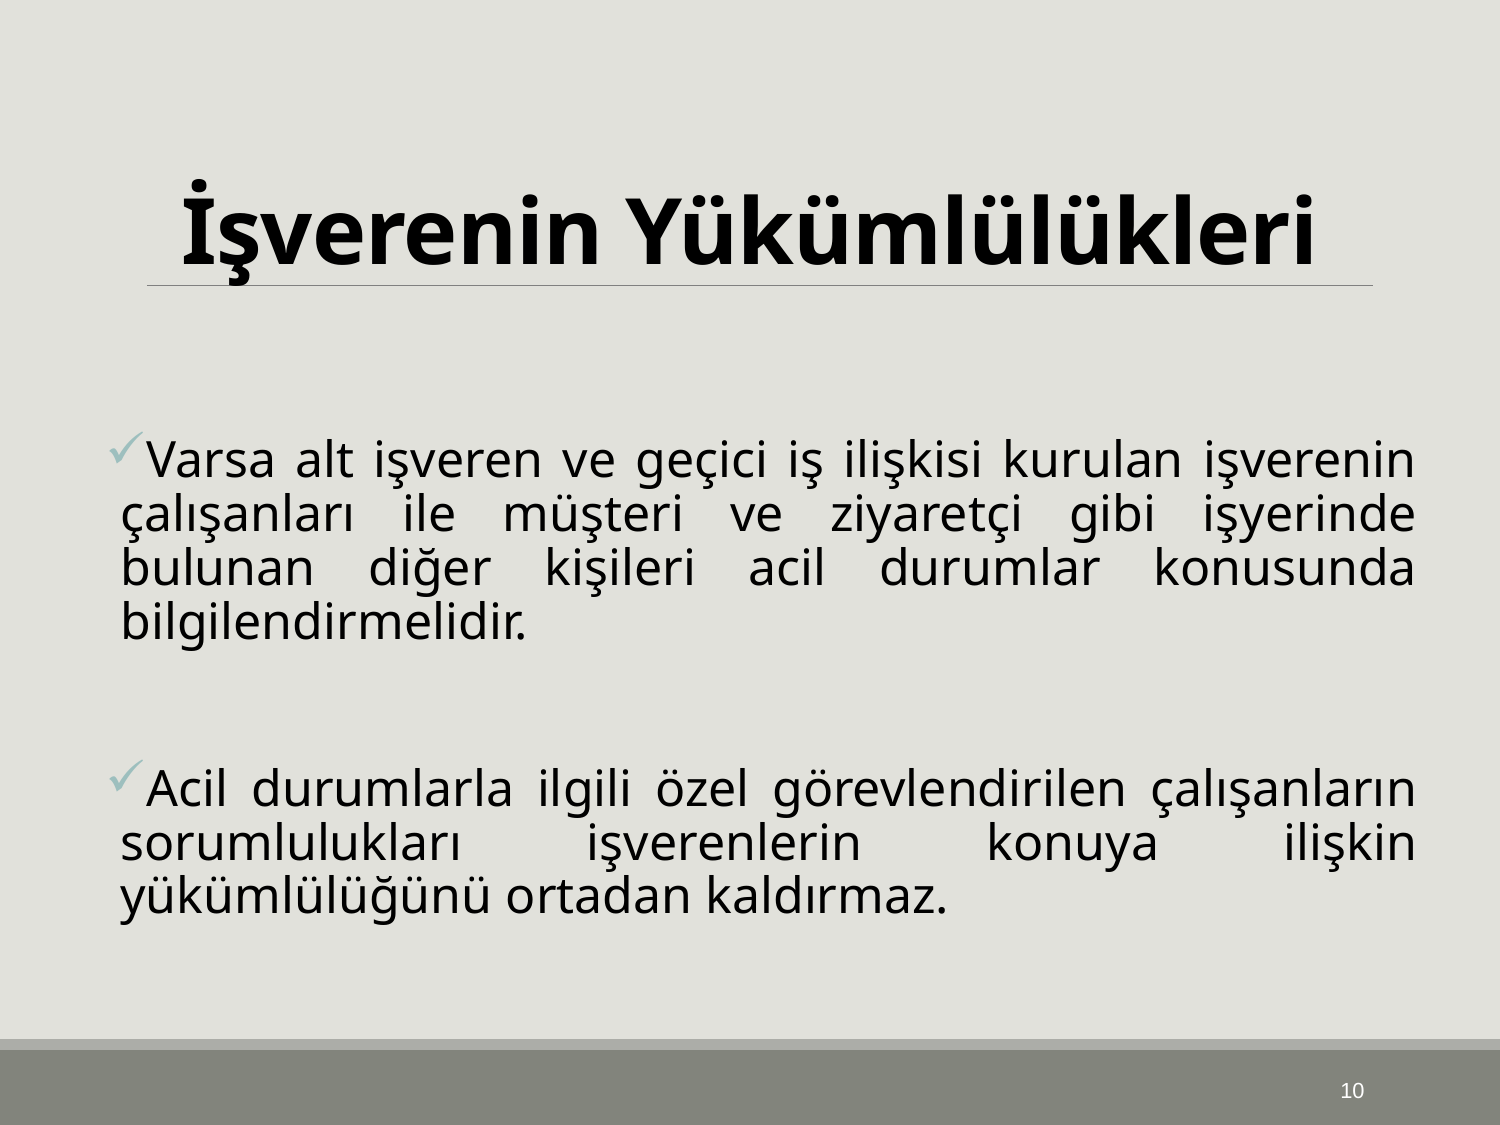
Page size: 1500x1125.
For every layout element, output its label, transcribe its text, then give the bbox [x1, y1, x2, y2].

slide_number 10 [1218, 1059, 1380, 1120]
title İşverenin Yükümlülükleri [105, 172, 1418, 291]
list Varsa alt işveren ve geçici iş ilişkisi kurulan işverenin çalışanları ile müşteri ve ziyaretçi gibi işyerinde bulunan diğer kişileri acil durumlar konusunda bilgilendirmelidir. Acil durumlarla ilgili özel görevlendirilen çalışanların sorumlulukları işverenlerin konuya ilişkin yükümlülüğünü ortadan kaldırmaz. [105, 338, 1418, 947]
